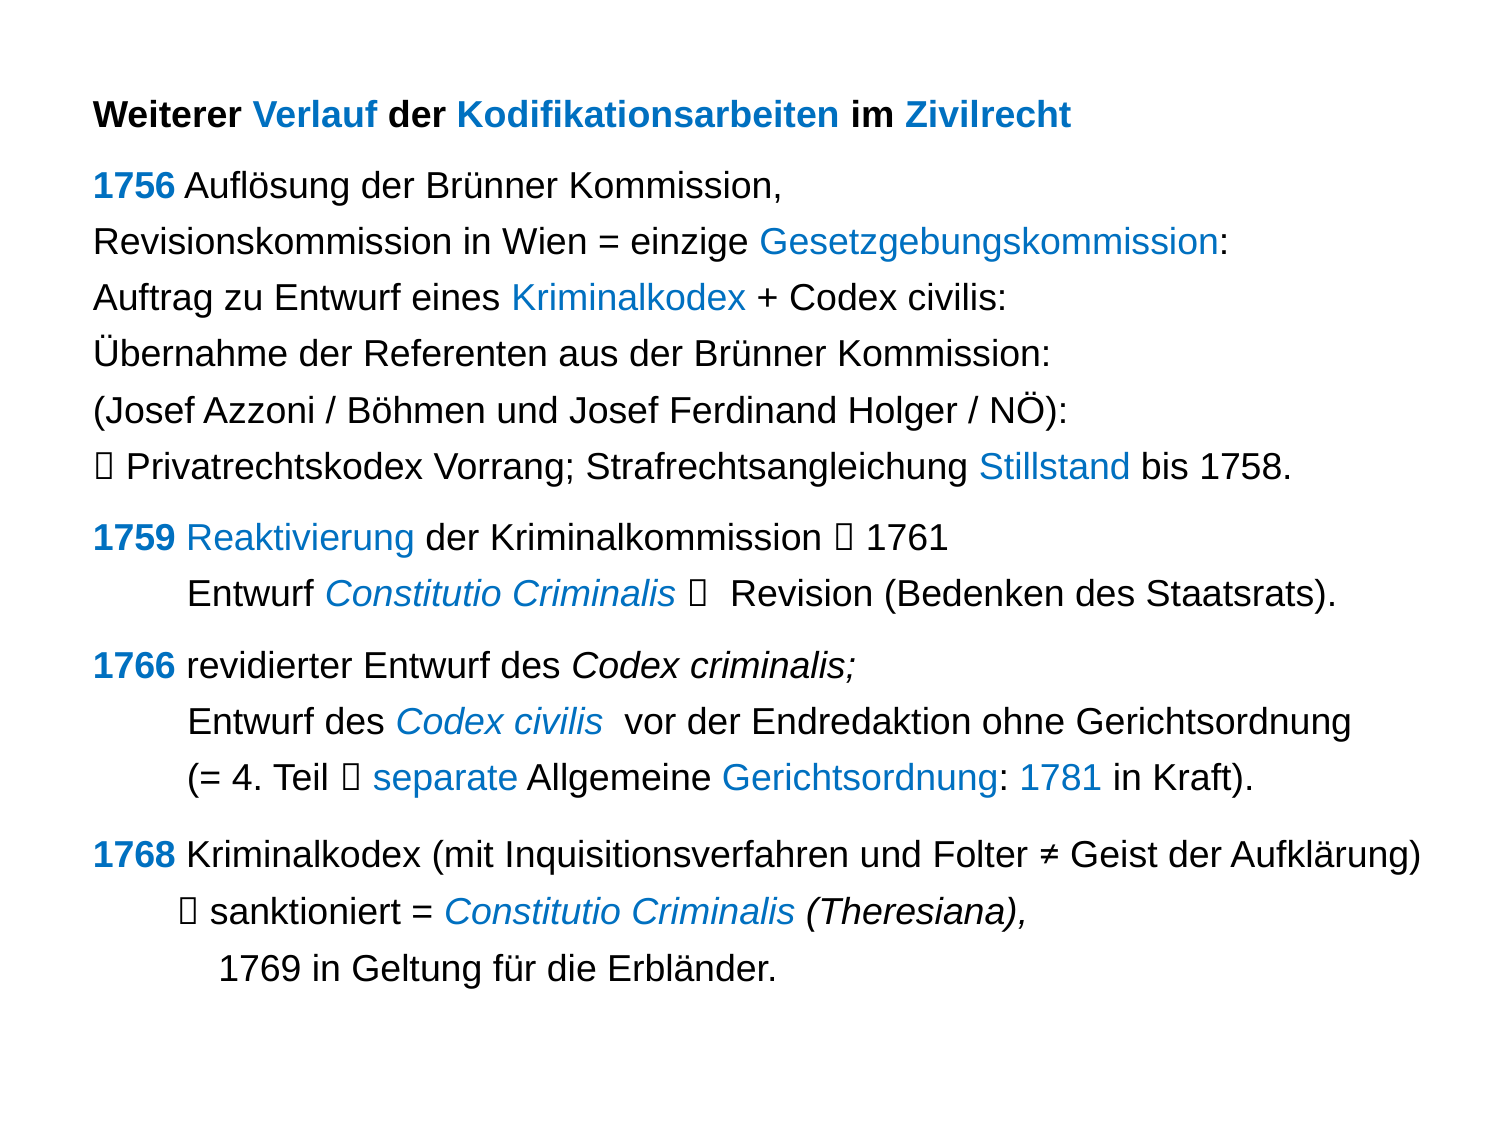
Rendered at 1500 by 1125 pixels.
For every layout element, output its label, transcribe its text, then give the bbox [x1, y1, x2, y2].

text_box Weiterer Verlauf der Kodifikationsarbeiten im Zivilrecht 1756 Auflösung der Brünner Kommission, Revisionskommission in Wien = einzige Gesetzgebungskommission: Auftrag zu Entwurf eines Kriminalkodex + Codex civilis: Übernahme der Referenten aus der Brünner Kommission: (Josef Azzoni / Böhmen und Josef Ferdinand Holger / NÖ):  Privatrechtskodex Vorrang; Strafrechtsangleichung Stillstand bis 1758. 1759 Reaktivierung der Kriminalkommission  1761 Entwurf Constitutio Criminalis  Revision (Bedenken des Staatsrats). 1766 revidierter Entwurf des Codex criminalis; Entwurf des Codex civilis vor der Endredaktion ohne Gerichtsordnung (= 4. Teil  separate Allgemeine Gerichtsordnung: 1781 in Kraft). 1768 Kriminalkodex (mit Inquisitionsverfahren und Folter ≠ Geist der Aufklärung)  sanktioniert = Constitutio Criminalis (Theresiana), 1769 in Geltung für die Erbländer. [78, 70, 1437, 997]
